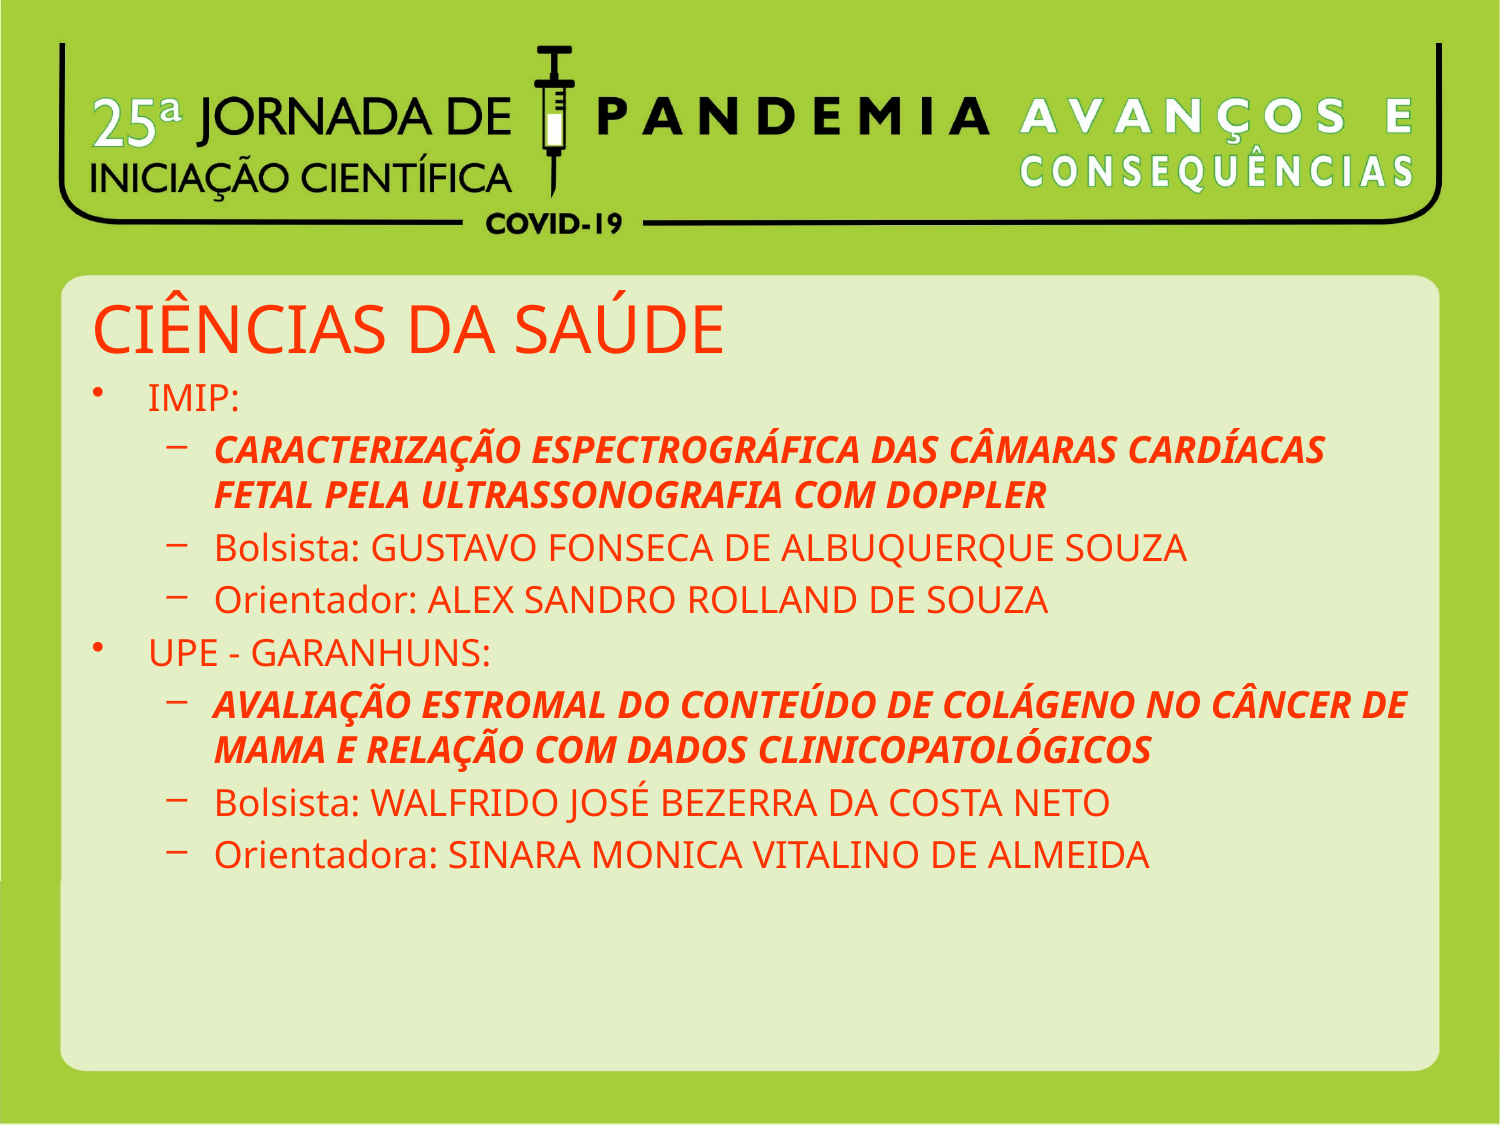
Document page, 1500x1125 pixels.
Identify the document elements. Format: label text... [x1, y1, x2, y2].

list Ciências da Saúde IMIP: CARACTERIZAÇÃO ESPECTROGRÁFICA DAS CÂMARAS CARDÍACAS FETAL PELA ULTRASSONOGRAFIA COM DOPPLER Bolsista: GUSTAVO FONSECA DE ALBUQUERQUE SOUZA Orientador: ALEX SANDRO ROLLAND DE SOUZA UPE - GARANHUNS: AVALIAÇÃO ESTROMAL DO CONTEÚDO DE COLÁGENO NO CÂNCER DE MAMA E RELAÇÃO COM DADOS CLINICOPATOLÓGICOS Bolsista: WALFRIDO JOSÉ BEZERRA DA COSTA NETO Orientadora: SINARA MONICA VITALINO DE ALMEIDA [76, 278, 1425, 1059]
picture [0, 0, 1500, 1124]
